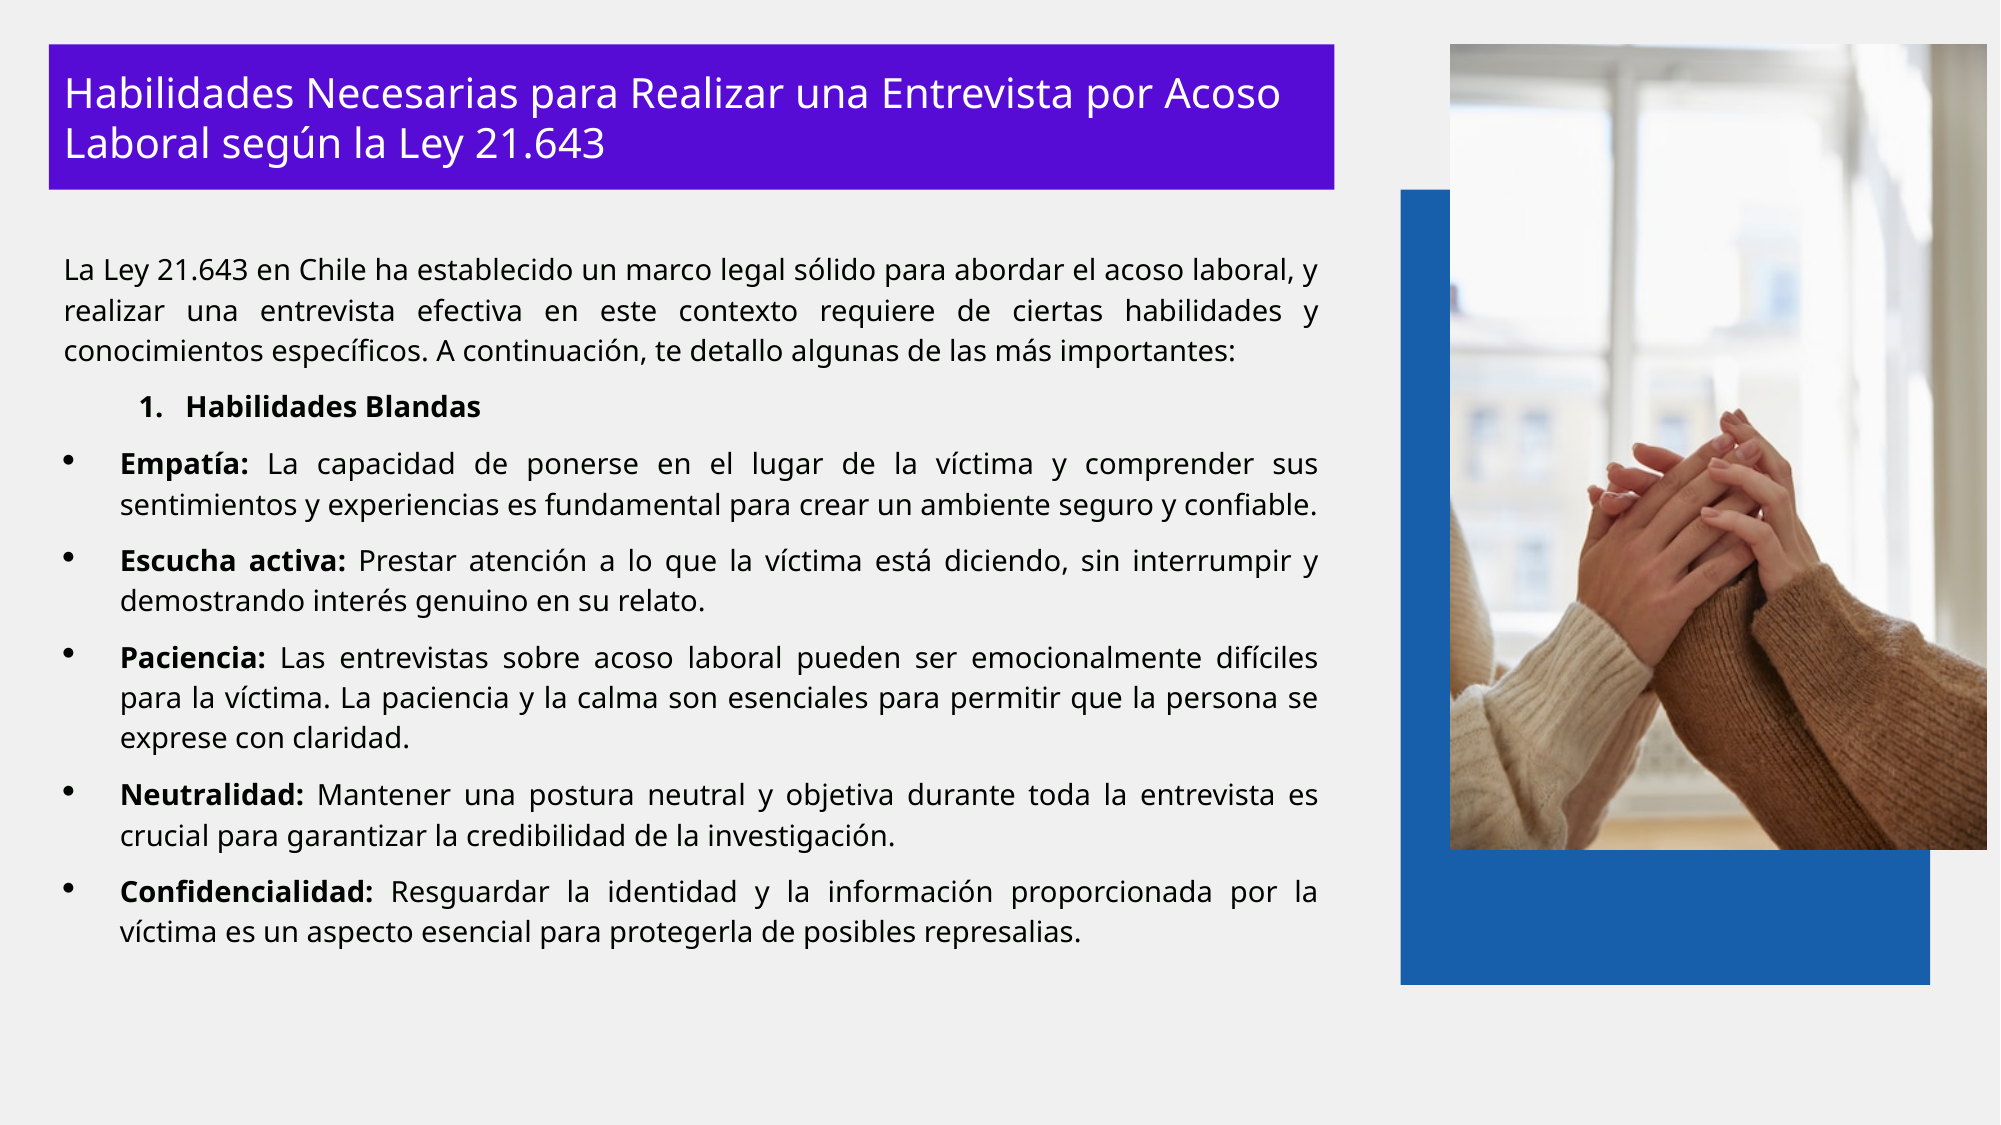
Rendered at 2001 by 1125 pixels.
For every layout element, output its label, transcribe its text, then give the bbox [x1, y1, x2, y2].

picture [1450, 44, 1987, 850]
text_box [1400, 189, 1931, 985]
text_box La Ley 21.643 en Chile ha establecido un marco legal sólido para abordar el acoso laboral, y realizar una entrevista efectiva en este contexto requiere de ciertas habilidades y conocimientos específicos. A continuación, te detallo algunas de las más importantes: Habilidades Blandas Empatía: La capacidad de ponerse en el lugar de la víctima y comprender sus sentimientos y experiencias es fundamental para crear un ambiente seguro y confiable. Escucha activa: Prestar atención a lo que la víctima está diciendo, sin interrumpir y demostrando interés genuino en su relato. Paciencia: Las entrevistas sobre acoso laboral pueden ser emocionalmente difíciles para la víctima. La paciencia y la calma son esenciales para permitir que la persona se exprese con claridad. Neutralidad: Mantener una postura neutral y objetiva durante toda la entrevista es crucial para garantizar la credibilidad de la investigación. Confidencialidad: Resguardar la identidad y la información proporcionada por la víctima es un aspecto esencial para protegerla de posibles represalias. [48, 239, 1335, 957]
title Habilidades Necesarias para Realizar una Entrevista por Acoso Laboral según la Ley 21.643 [48, 44, 1335, 190]
